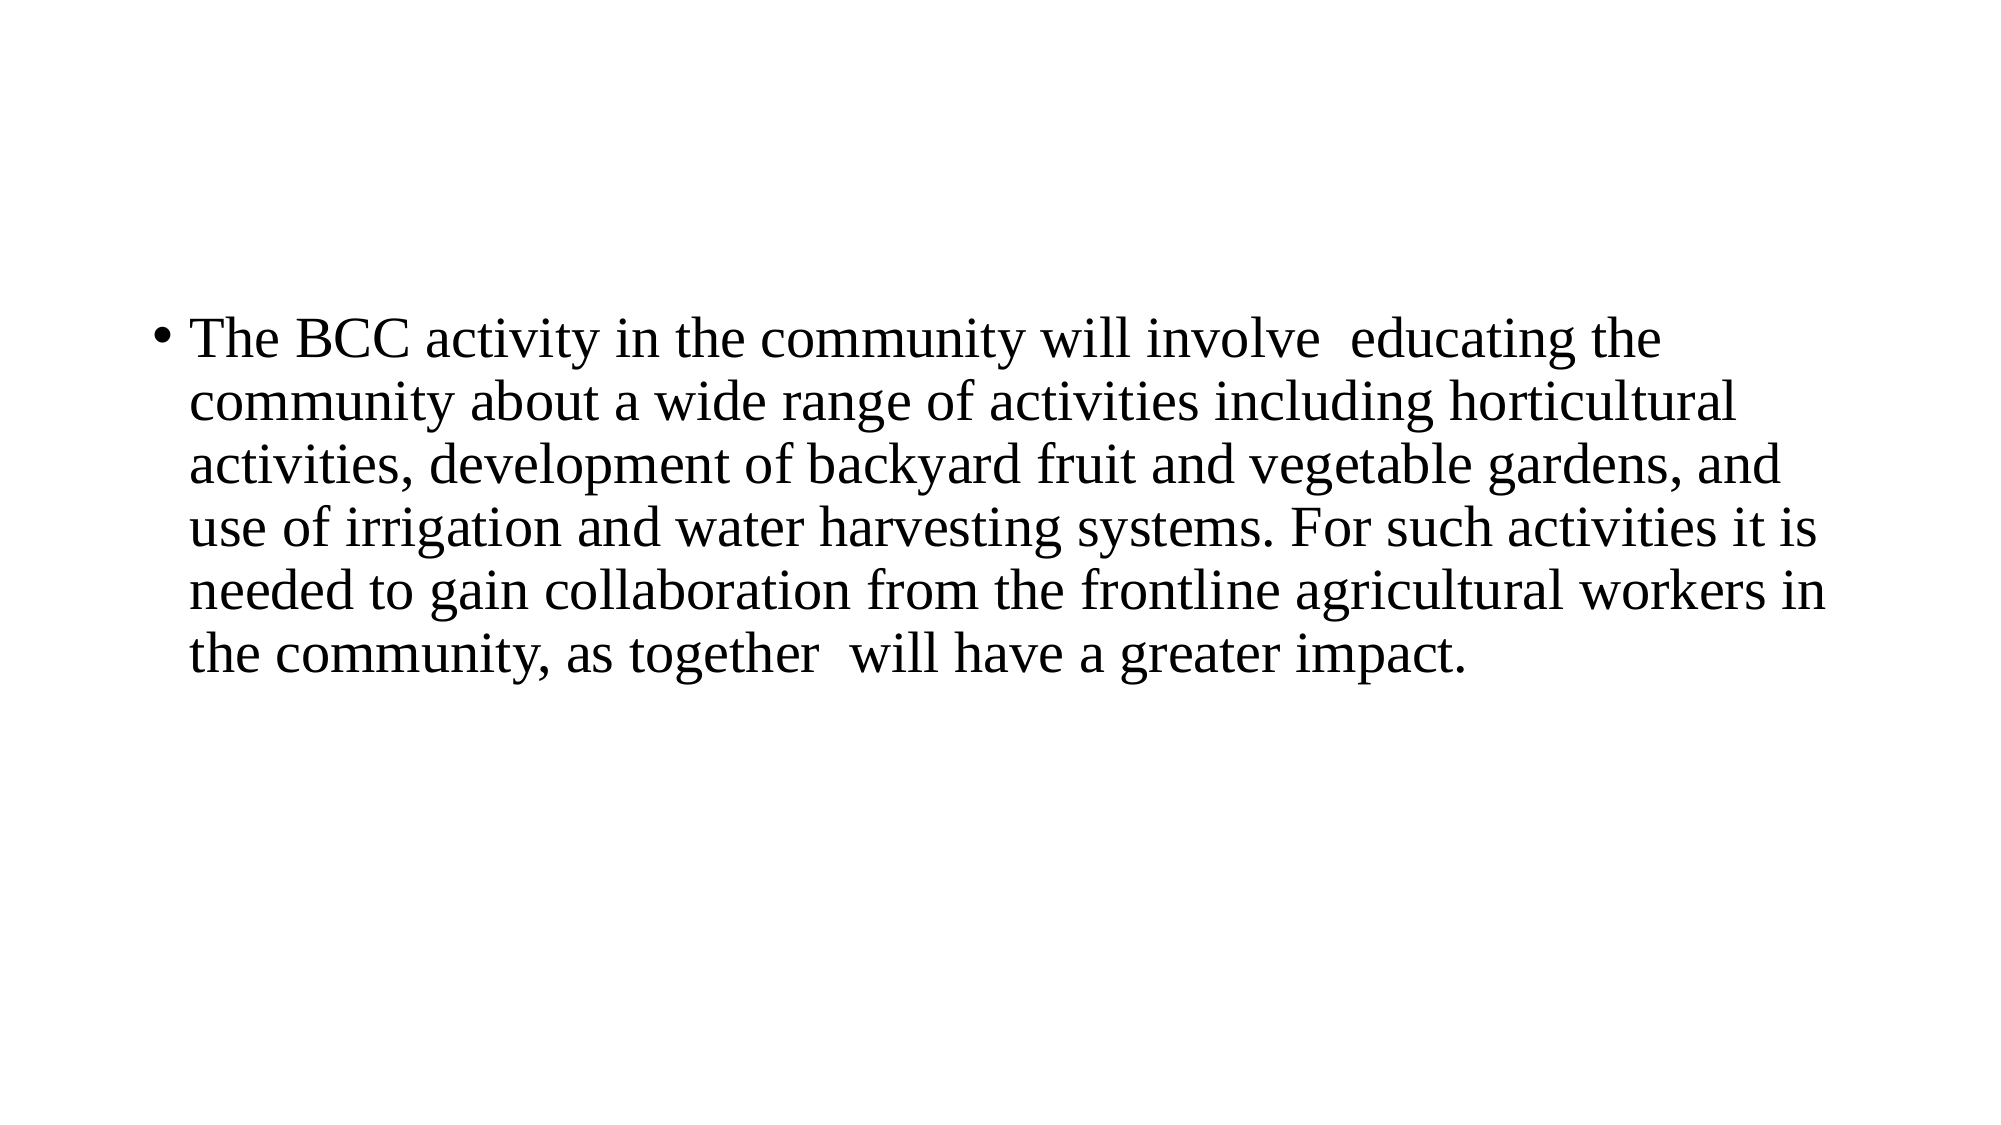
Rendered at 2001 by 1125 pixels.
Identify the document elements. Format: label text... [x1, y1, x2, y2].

list The BCC activity in the community will involve educating the community about a wide range of activities including horticultural activities, development of backyard fruit and vegetable gardens, and use of irrigation and water harvesting systems. For such activities it is needed to gain collaboration from the frontline agricultural workers in the community, as together will have a greater impact. [137, 299, 1863, 1014]
